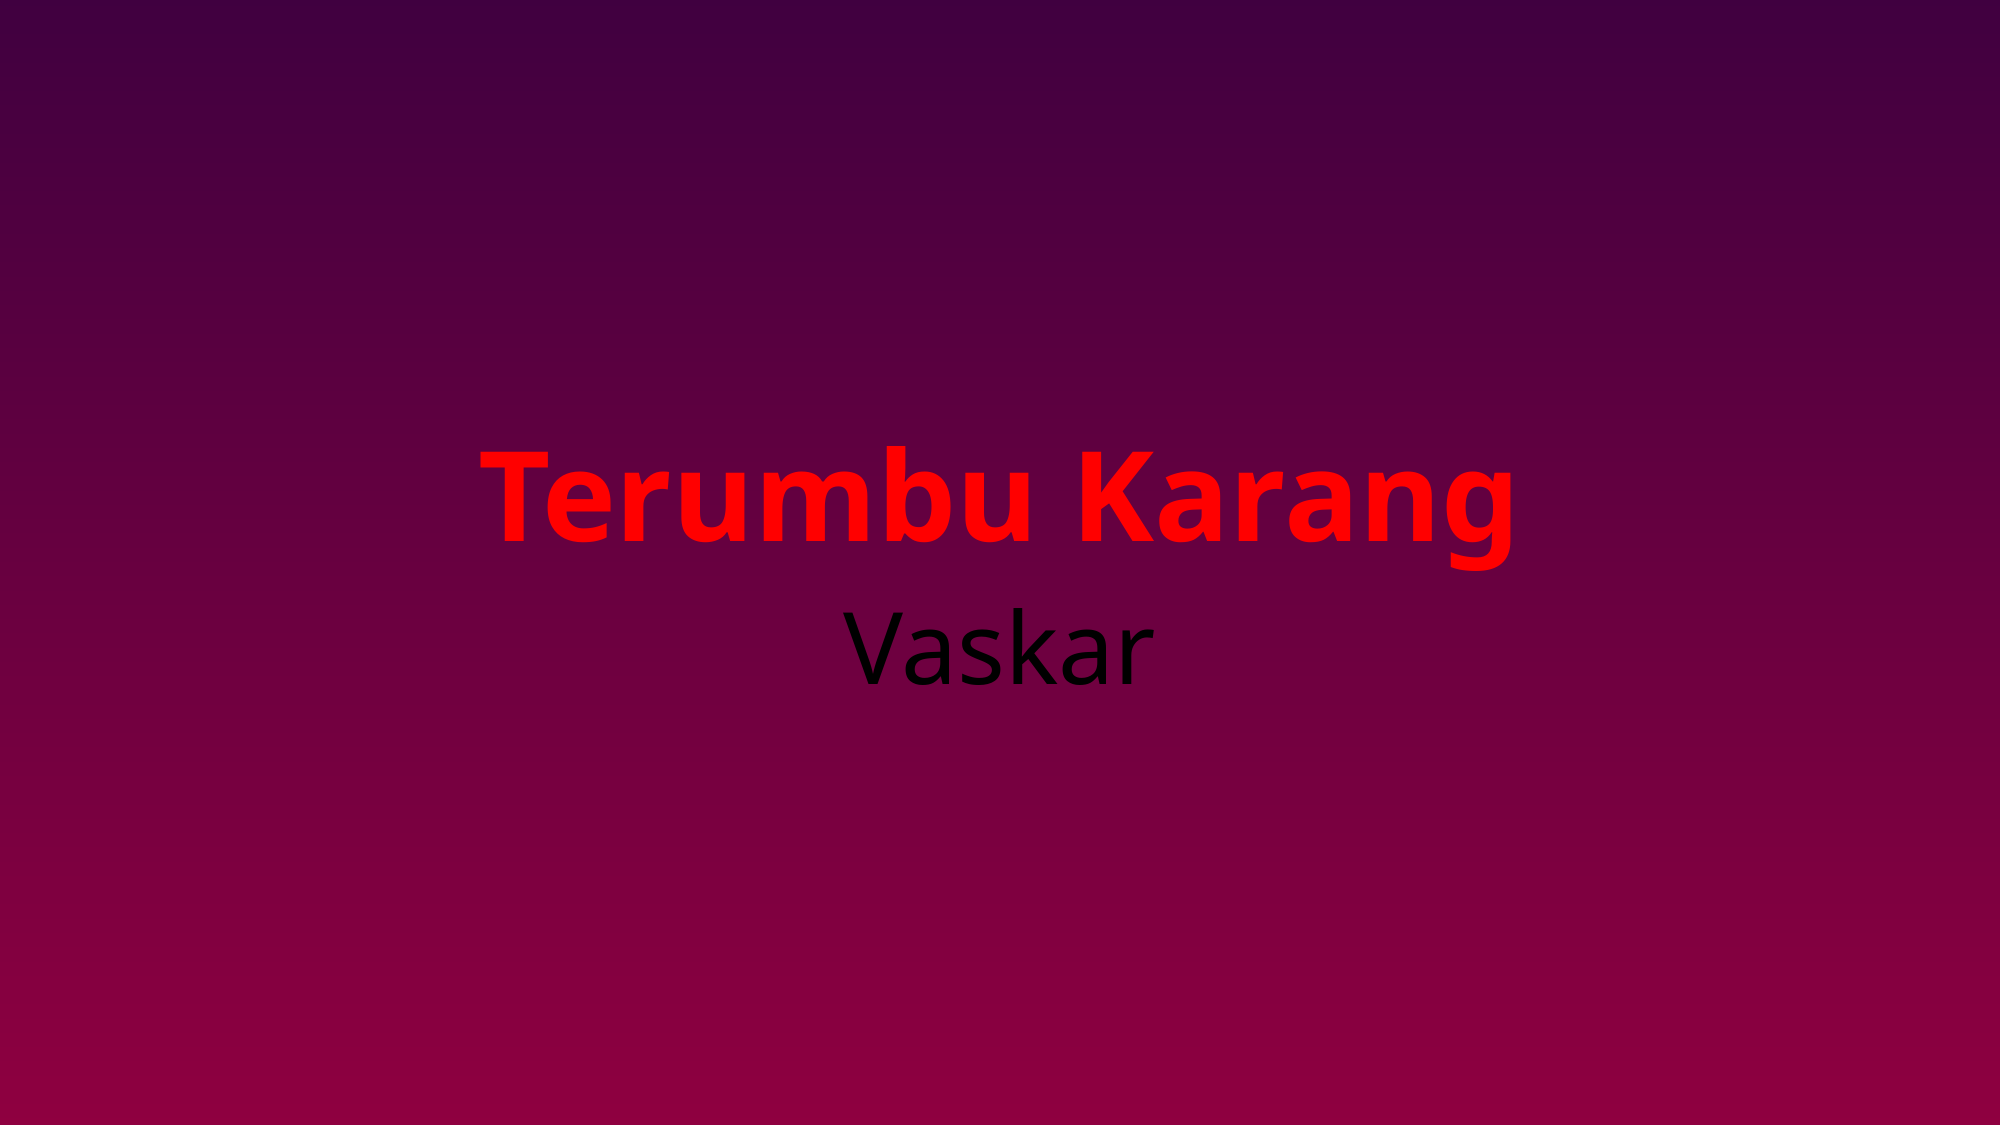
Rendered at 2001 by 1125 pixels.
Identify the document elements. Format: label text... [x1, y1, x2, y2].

title Terumbu Karang [249, 184, 1750, 576]
subtitle Vaskar [249, 590, 1750, 863]
